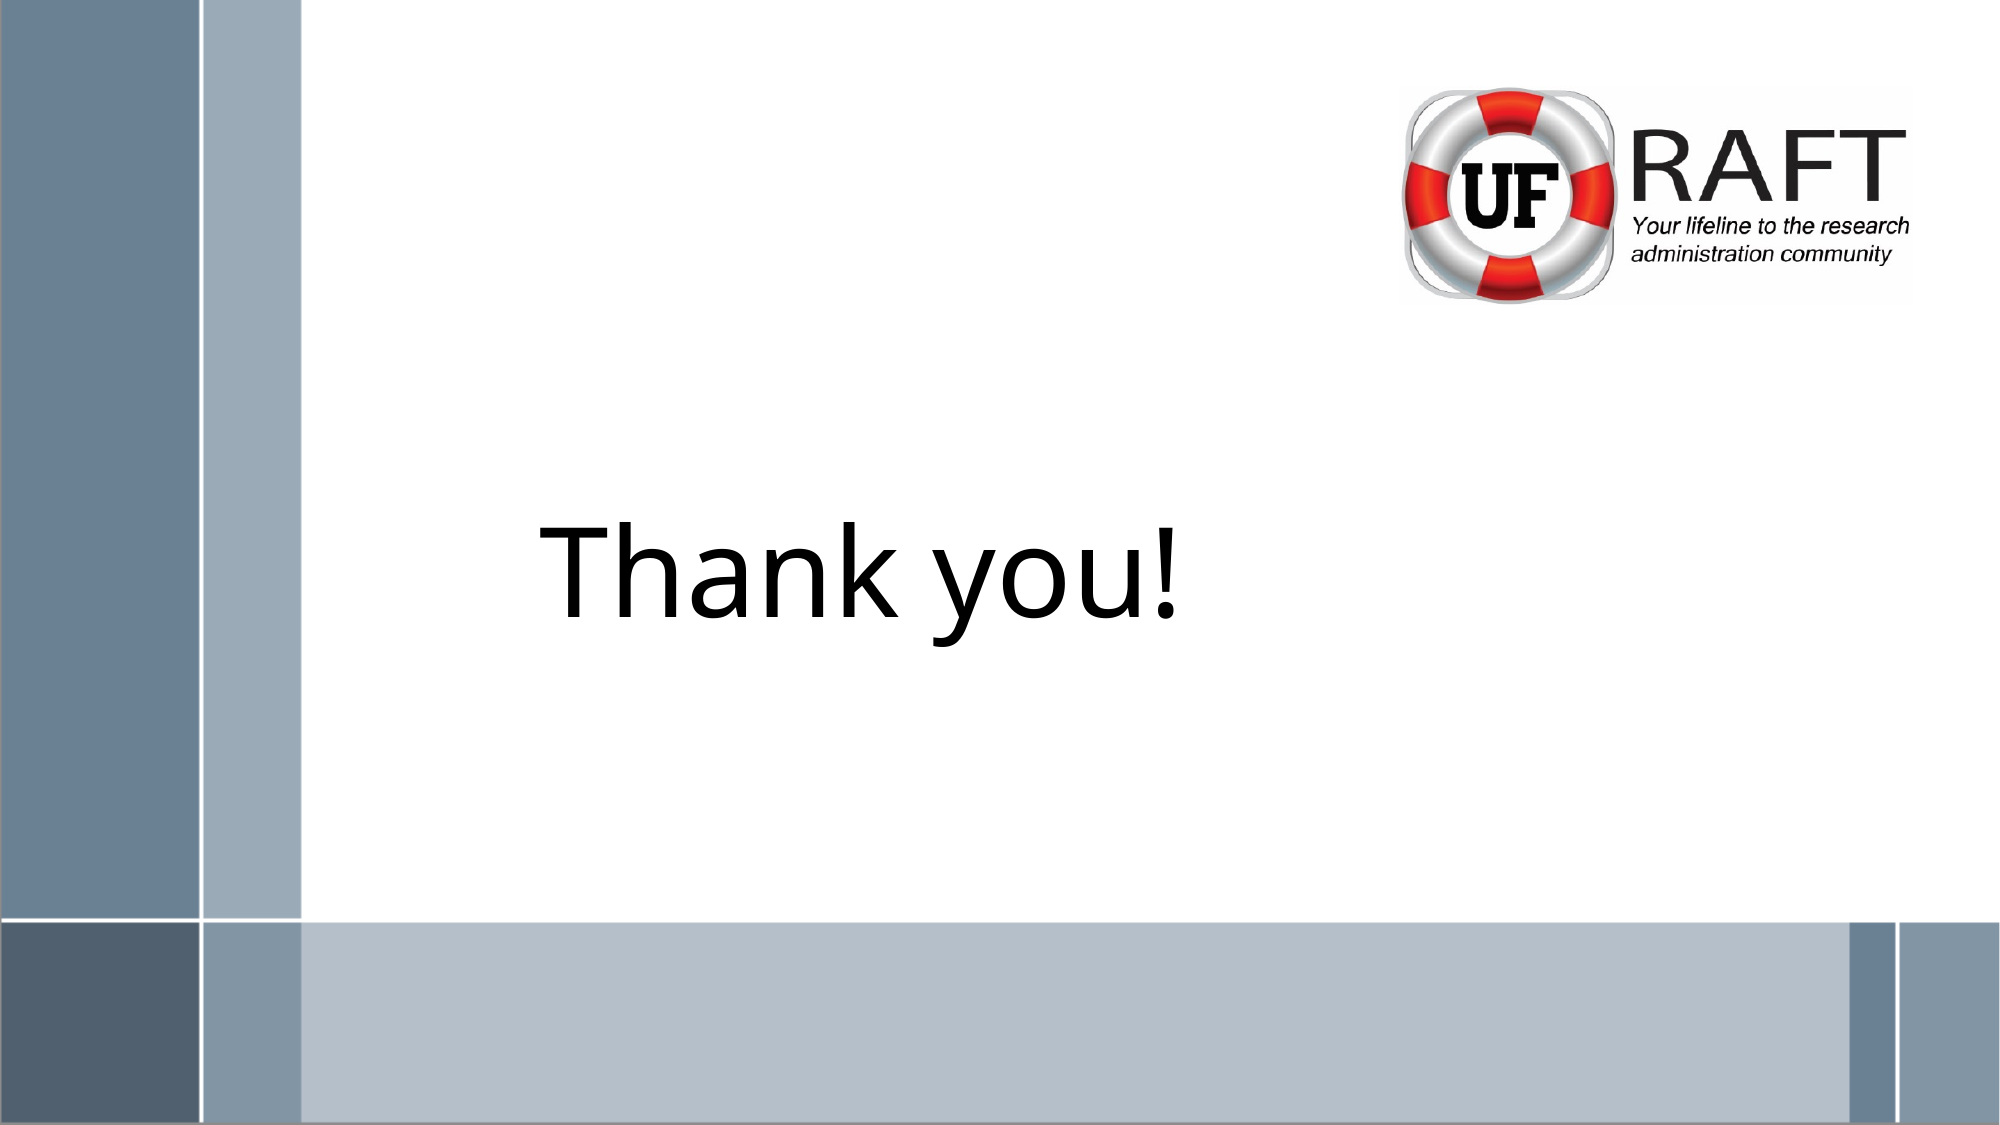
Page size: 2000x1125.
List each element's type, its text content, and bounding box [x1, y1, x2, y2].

picture [0, 0, 2000, 1125]
title Thank you! [524, 362, 1765, 650]
